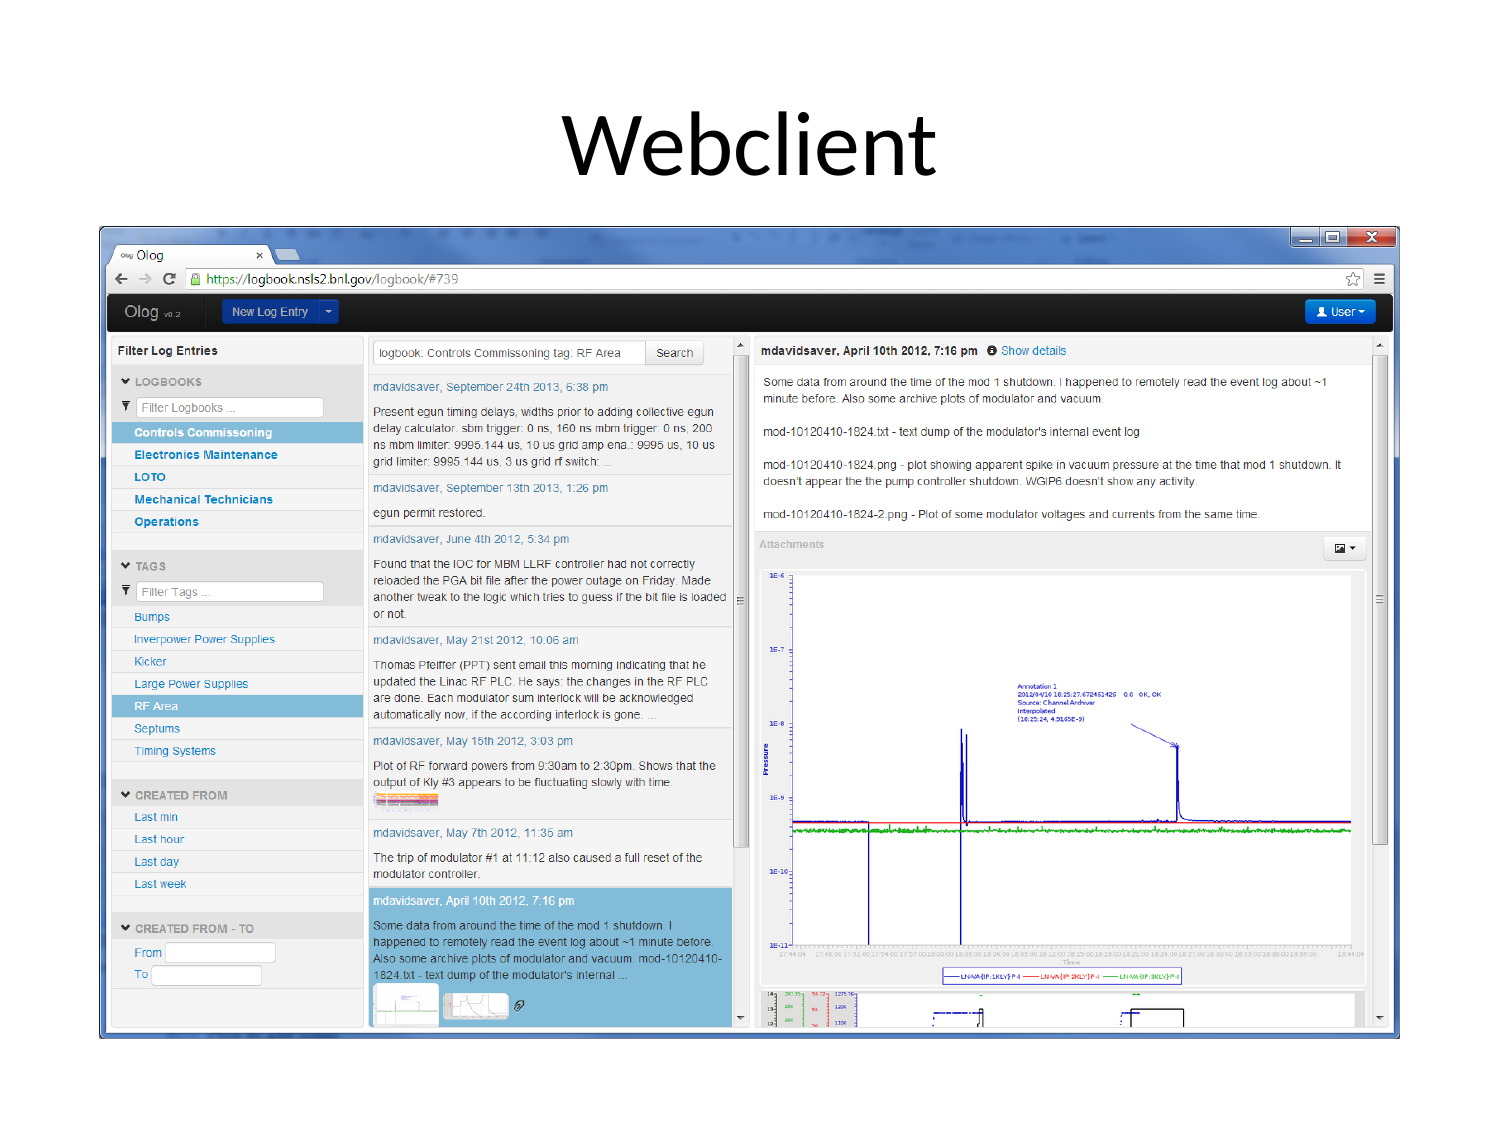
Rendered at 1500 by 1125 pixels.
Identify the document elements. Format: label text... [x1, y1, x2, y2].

picture [99, 225, 1401, 1039]
title Webclient [75, 45, 1425, 233]
